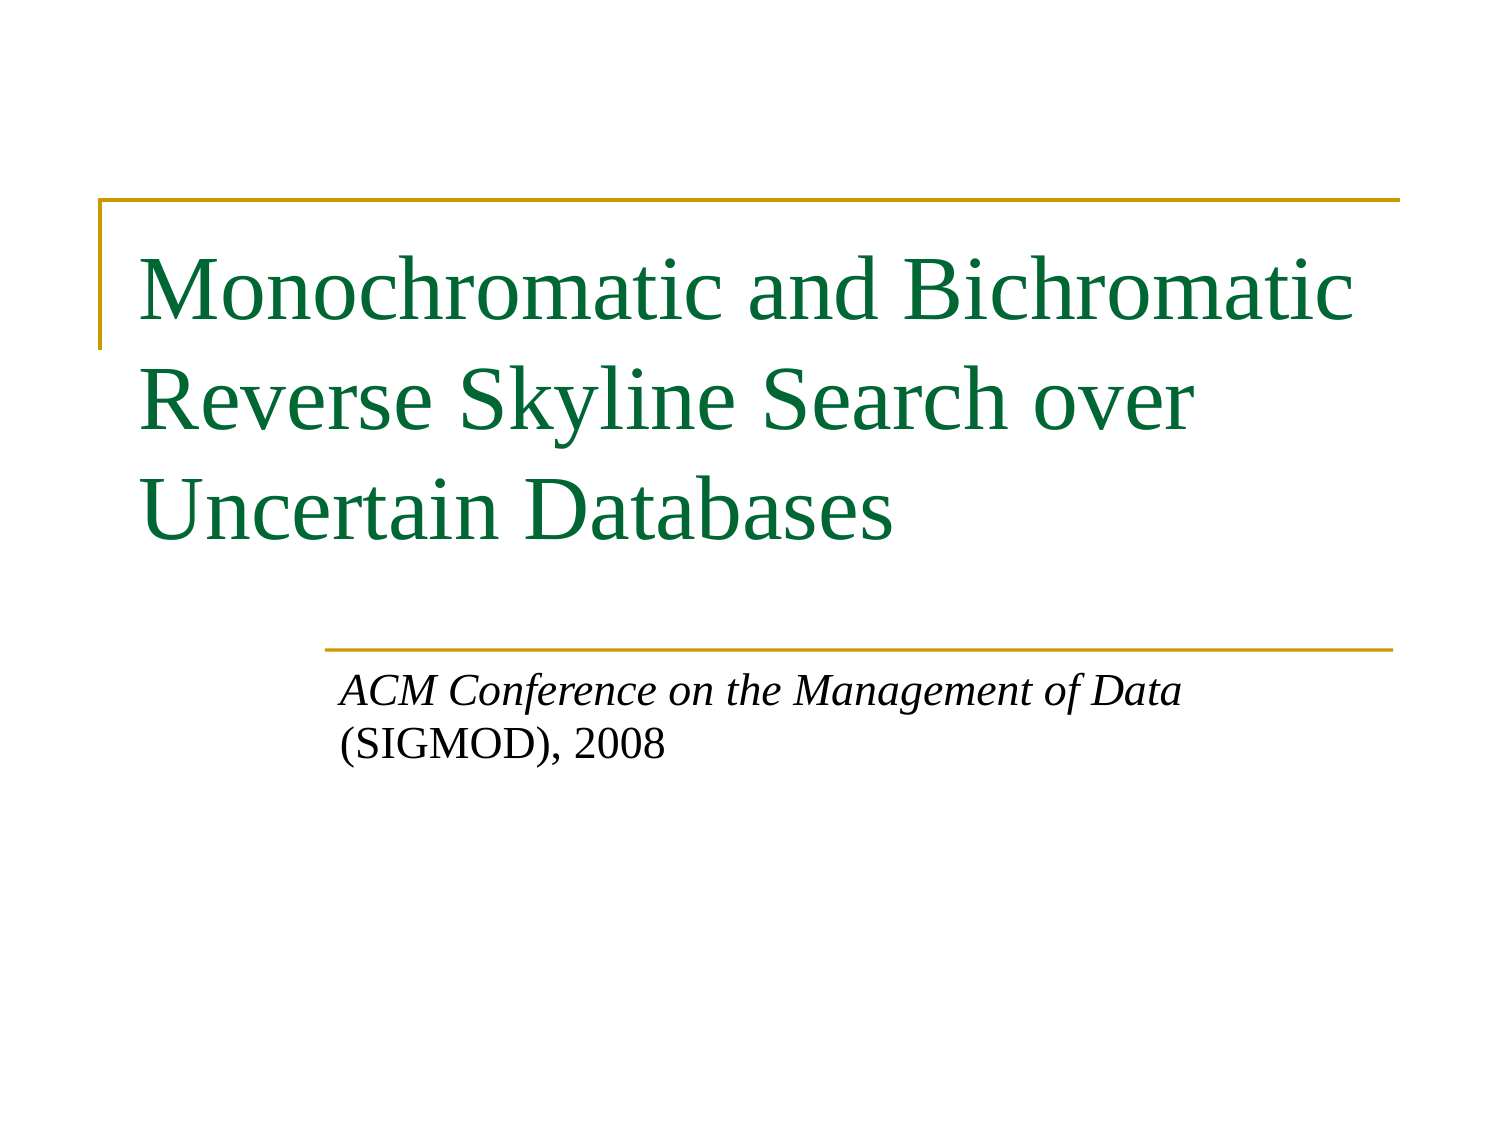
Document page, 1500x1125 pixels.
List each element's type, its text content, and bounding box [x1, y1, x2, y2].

title Monochromatic and Bichromatic Reverse Skyline Search over Uncertain Databases [123, 220, 1425, 622]
subtitle ACM Conference on the Management of Data (SIGMOD), 2008 [324, 662, 1400, 950]
